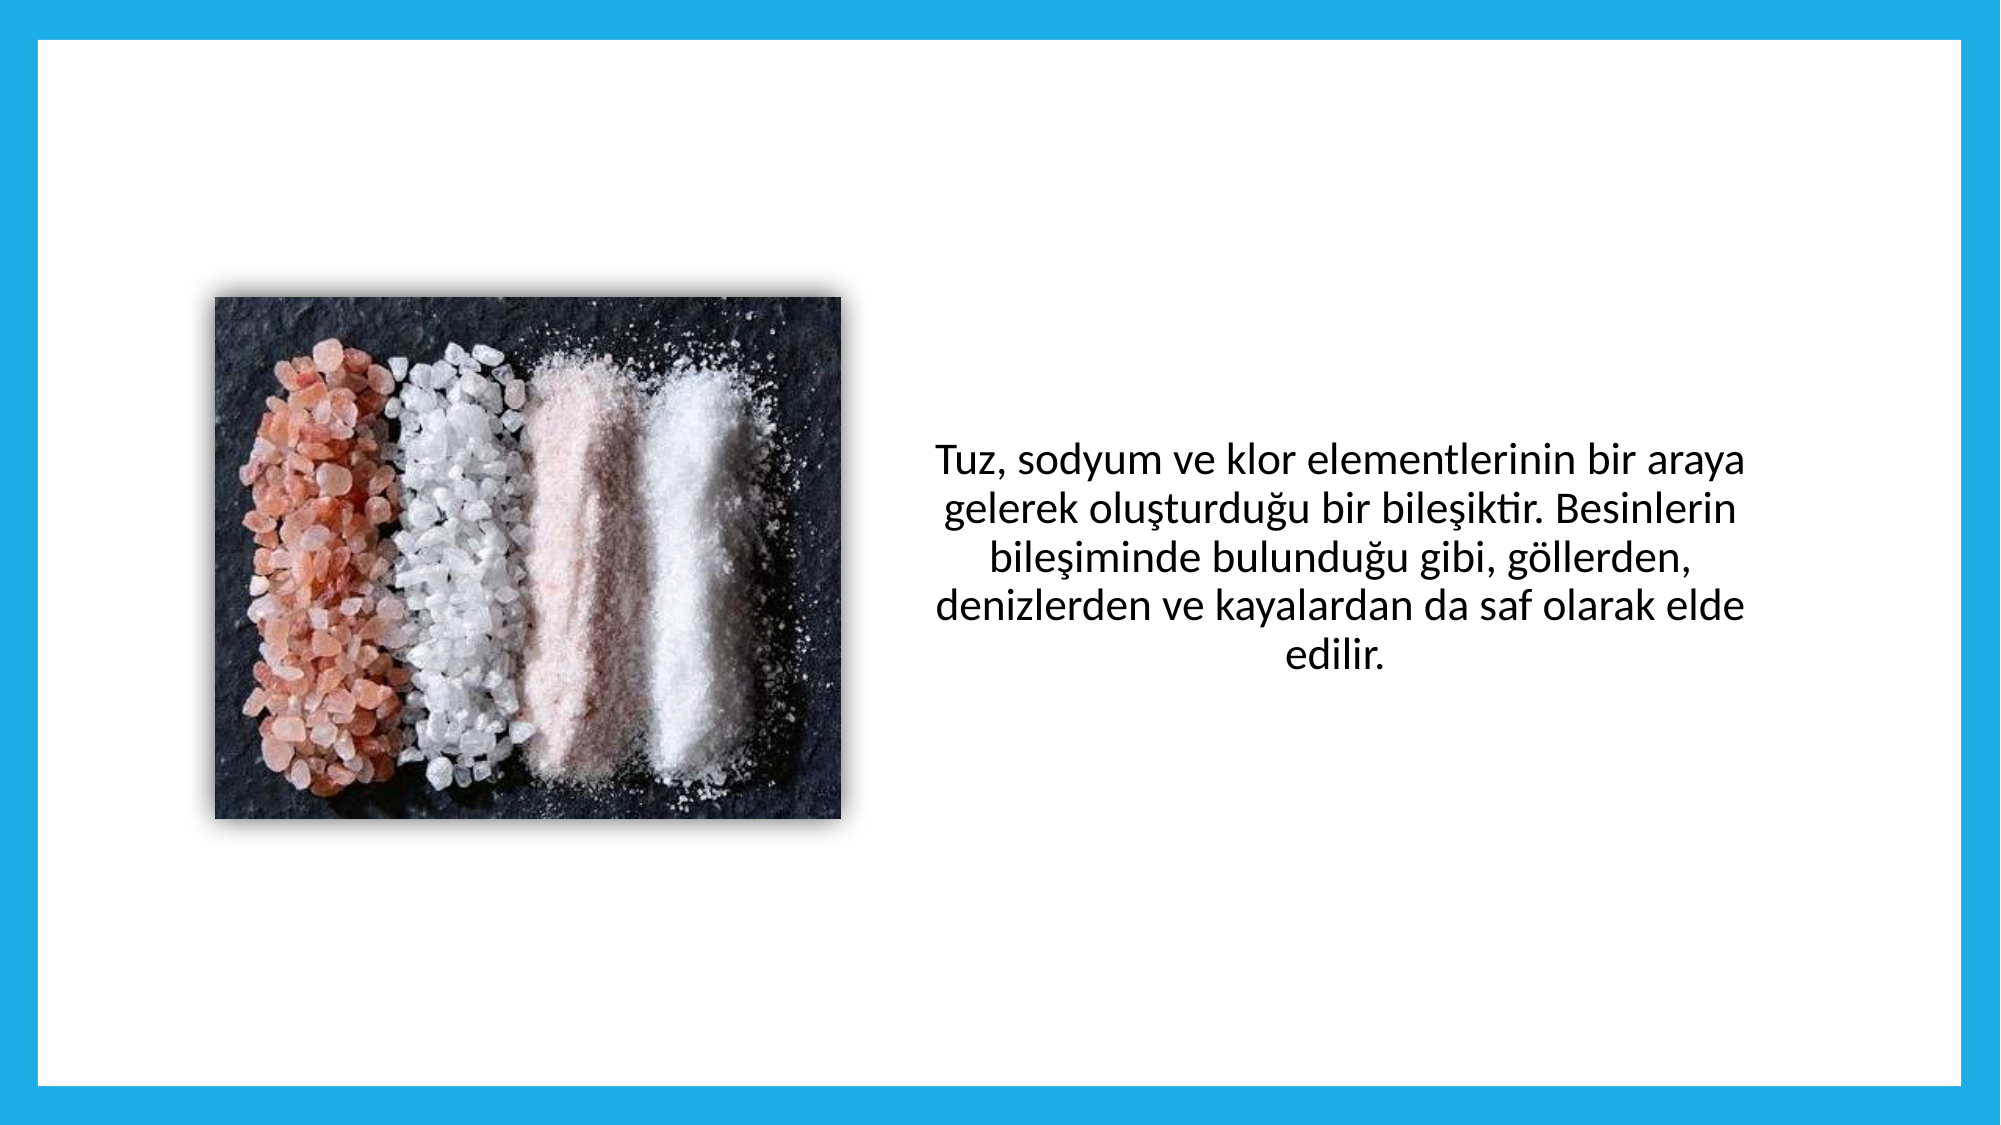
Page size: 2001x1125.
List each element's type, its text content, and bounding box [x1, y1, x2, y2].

picture [215, 296, 842, 820]
list Tuz, sodyum ve klor elementlerinin bir araya gelerek oluşturduğu bir bileşiktir. Besinlerin bileşiminde bulunduğu gibi, göllerden, denizlerden ve kayalardan da saf olarak elde edilir. [868, 427, 1806, 689]
